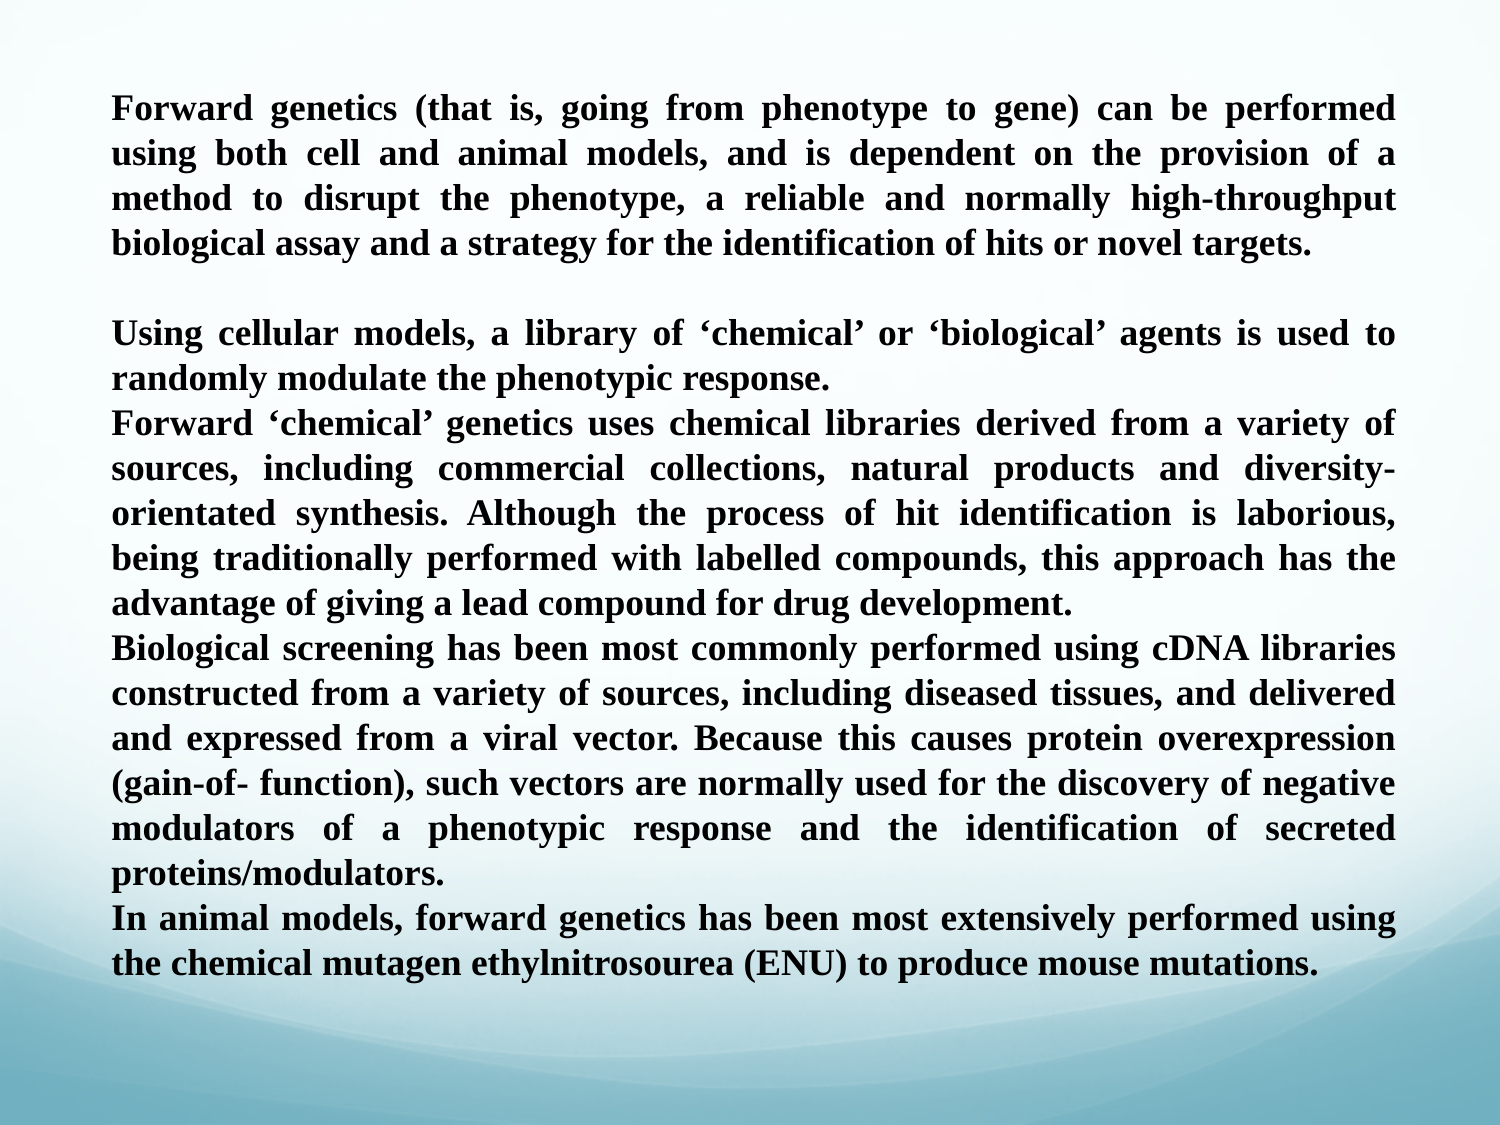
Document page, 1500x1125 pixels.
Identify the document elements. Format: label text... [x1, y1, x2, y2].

text_box Forward genetics (that is, going from phenotype to gene) can be performed using both cell and animal models, and is dependent on the provision of a method to disrupt the phenotype, a reliable and normally high-throughput biological assay and a strategy for the identification of hits or novel targets. Using cellular models, a library of ‘chemical’ or ‘biological’ agents is used to randomly modulate the phenotypic response. Forward ‘chemical’ genetics uses chemical libraries derived from a variety of sources, including commercial collections, natural products and diversity-orientated synthesis. Although the process of hit identification is laborious, being traditionally performed with labelled compounds, this approach has the advantage of giving a lead compound for drug development. Biological screening has been most commonly performed using cDNA libraries constructed from a variety of sources, including diseased tissues, and delivered and expressed from a viral vector. Because this causes protein overexpression (gain-of- function), such vectors are normally used for the discovery of negative modulators of a phenotypic response and the identification of secreted proteins/modulators. In animal models, forward genetics has been most extensively performed using the chemical mutagen ethylnitrosourea (ENU) to produce mouse mutations. [96, 75, 1412, 991]
